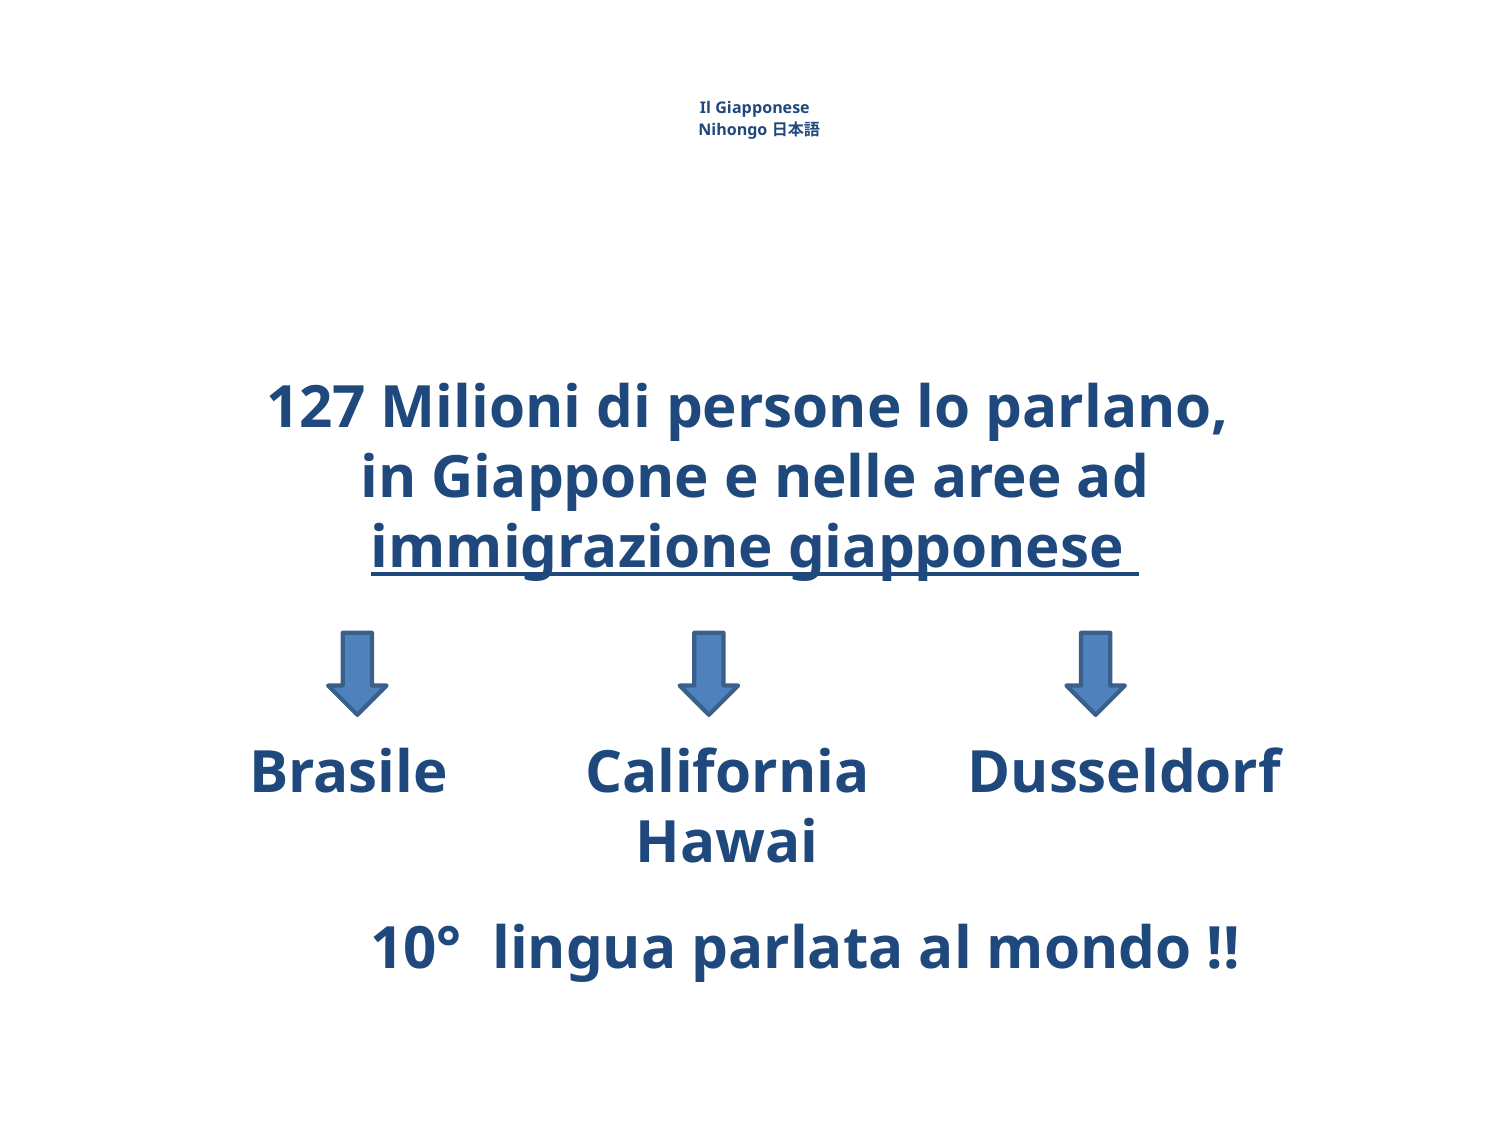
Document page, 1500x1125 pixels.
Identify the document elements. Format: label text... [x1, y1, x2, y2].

text_box California Hawai [562, 726, 892, 882]
text_box 10° lingua parlata al mondo !! [347, 902, 1256, 988]
text_box 127 Milioni di persone lo parlano, in Giappone e nelle aree ad immigrazione giapponese [251, 361, 1259, 587]
text_box Dusseldorf [952, 726, 1298, 812]
text_box [1064, 630, 1127, 717]
text_box [677, 630, 741, 717]
text_box [326, 630, 389, 717]
text_box Brasile [234, 726, 467, 812]
list Il Giapponese Nihongo 日本語 [79, 90, 1430, 219]
